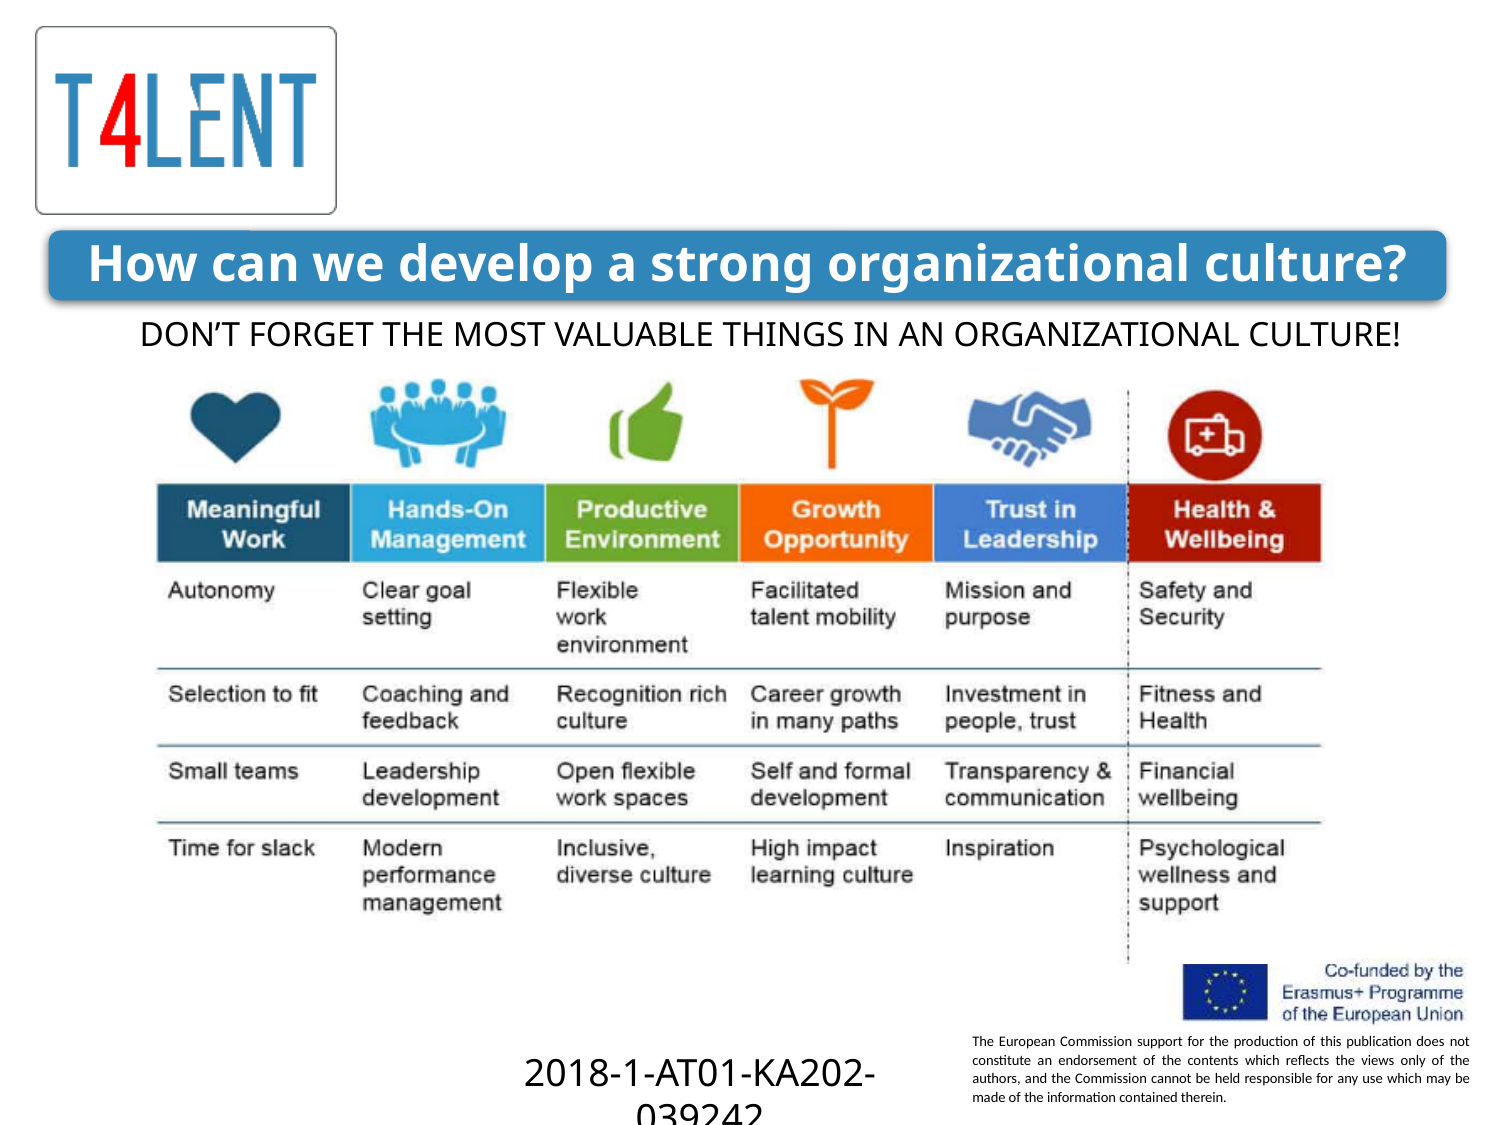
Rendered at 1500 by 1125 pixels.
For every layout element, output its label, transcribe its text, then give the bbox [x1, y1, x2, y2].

text_box DON’T FORGET THE MOST VALUABLE THINGS IN AN ORGANIZATIONAL CULTURE! [69, 305, 1473, 361]
text_box How can we develop a strong organizational culture? [48, 230, 1447, 301]
picture [35, 26, 337, 215]
picture [135, 361, 1478, 1026]
